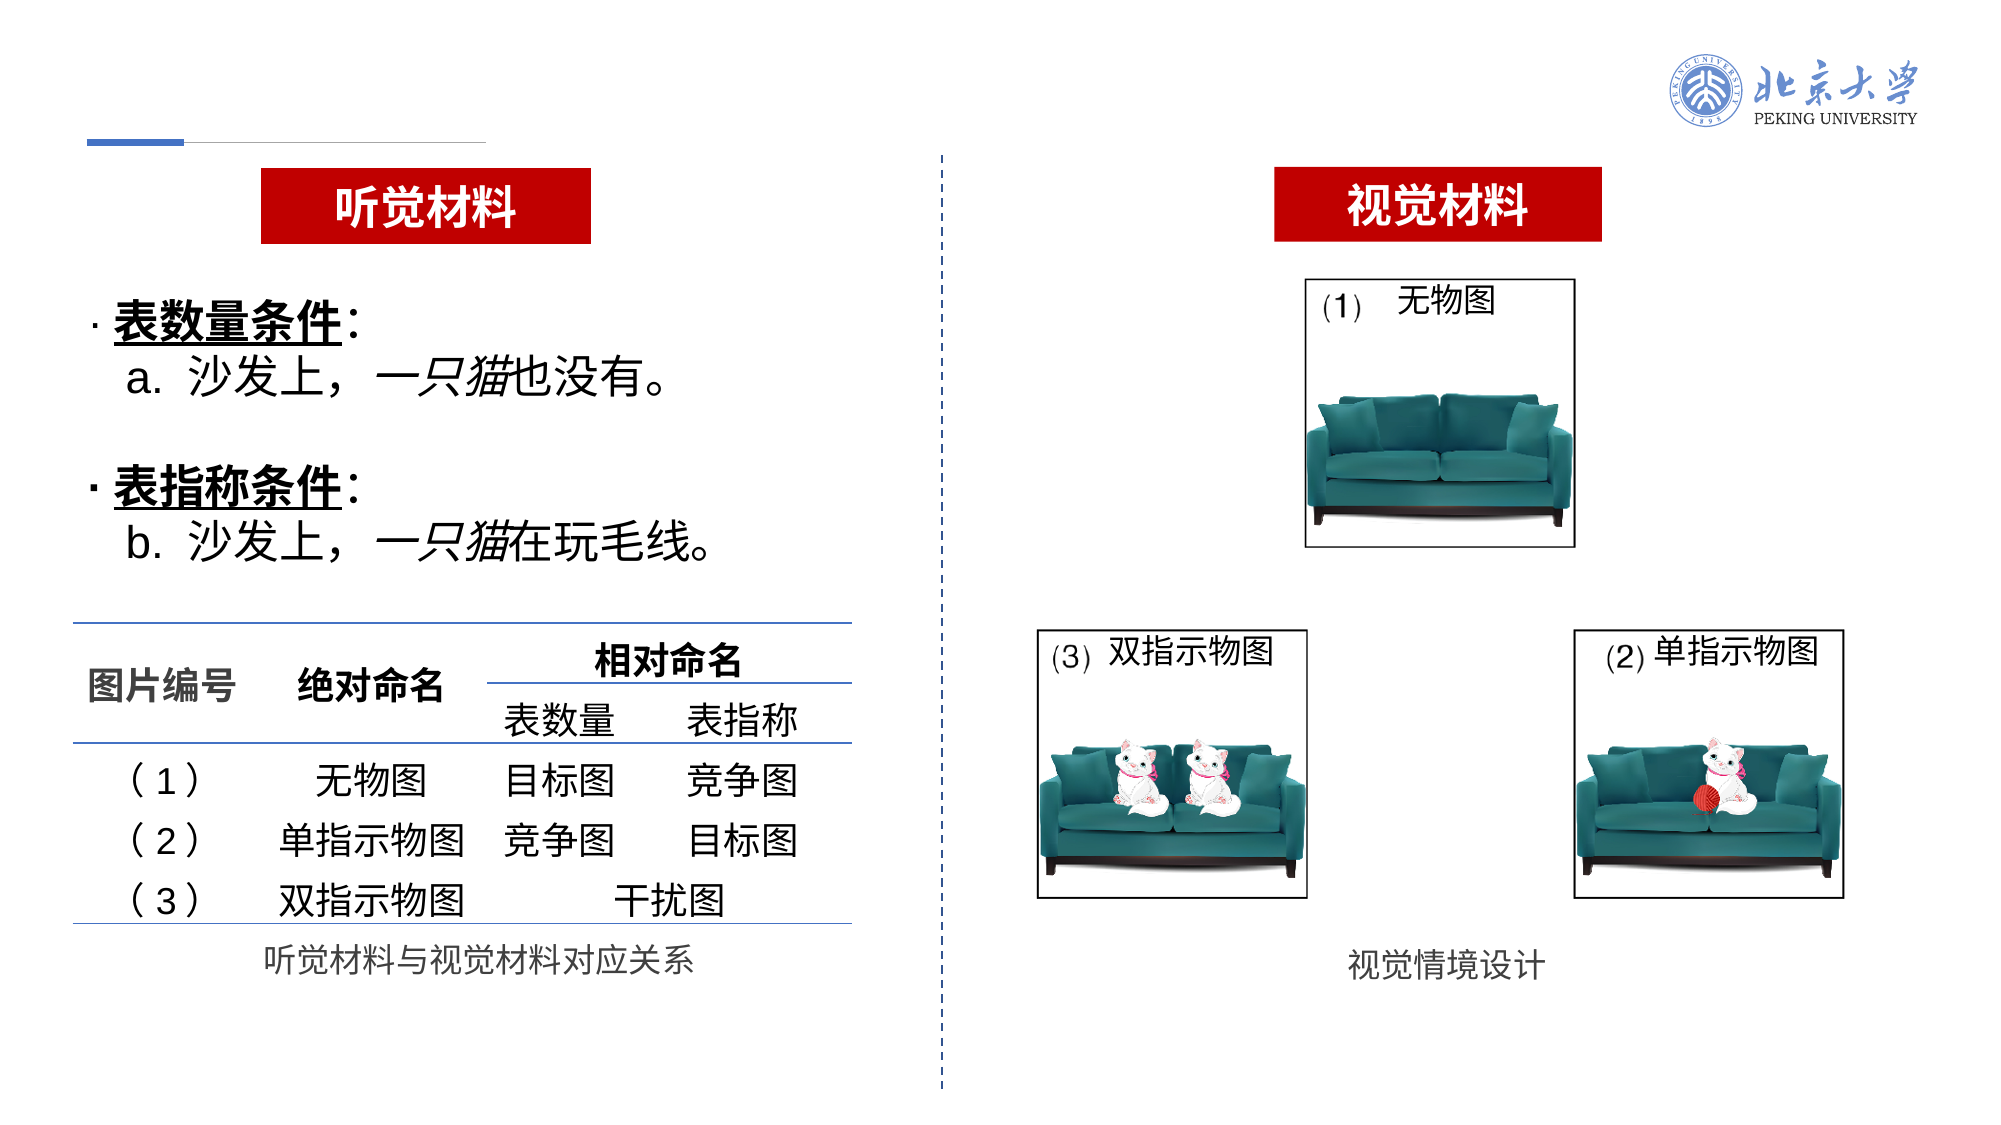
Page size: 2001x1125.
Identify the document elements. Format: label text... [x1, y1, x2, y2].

picture [1015, 259, 1879, 934]
table_cell 干扰图 [487, 863, 852, 923]
table_cell 表数量 [487, 684, 633, 742]
text_box ·表数量条件： a. 沙发上，一只猫也没有。 ·表指称条件： b. 沙发上，一只猫在玩毛线。 [72, 285, 803, 576]
text_box 听觉材料与视觉材料对应关系 [155, 932, 803, 987]
table_cell 竞争图 [633, 744, 852, 803]
table_header 绝对命名 [257, 624, 487, 742]
table_cell 双指示物图 [257, 863, 487, 923]
table_cell 单指示物图 [257, 803, 487, 863]
table_header 相对命名 [487, 624, 852, 682]
table_cell 表指称 [633, 684, 852, 742]
table_cell （1） [73, 744, 257, 803]
table_header 图片编号 [73, 624, 257, 742]
table_cell 目标图 [633, 803, 852, 863]
table_cell 竞争图 [487, 803, 633, 863]
table_cell 无物图 [257, 744, 487, 803]
table_cell （3） [73, 863, 257, 923]
table_cell 目标图 [487, 744, 633, 803]
text_box 视觉材料 [1273, 166, 1603, 243]
table_cell （2） [73, 803, 257, 863]
text_box 听觉材料 [261, 168, 591, 244]
text_box 视觉情境设计 [1238, 936, 1656, 992]
